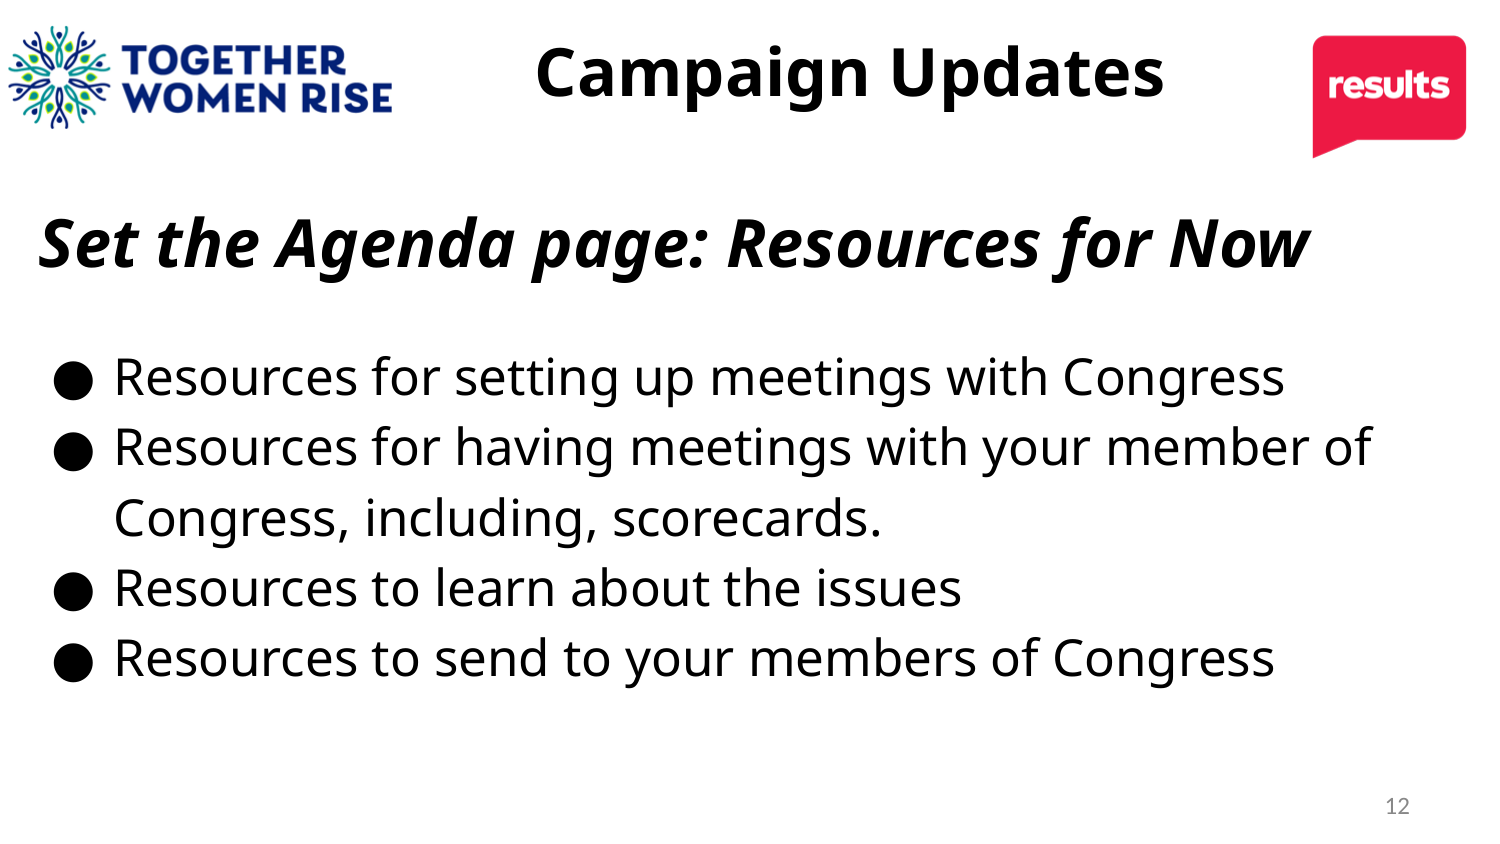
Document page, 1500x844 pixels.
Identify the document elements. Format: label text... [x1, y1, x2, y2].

subtitle Campaign Updates [325, 22, 1376, 173]
picture [1289, 13, 1490, 175]
text_box Set the Agenda page: Resources for Now Resources for setting up meetings with Congress Resources for having meetings with your member of Congress, including, scorecards. Resources to learn about the issues Resources to send to your members of Congress [24, 173, 1425, 702]
slide_number 12 [1074, 782, 1425, 827]
picture [0, 21, 403, 135]
